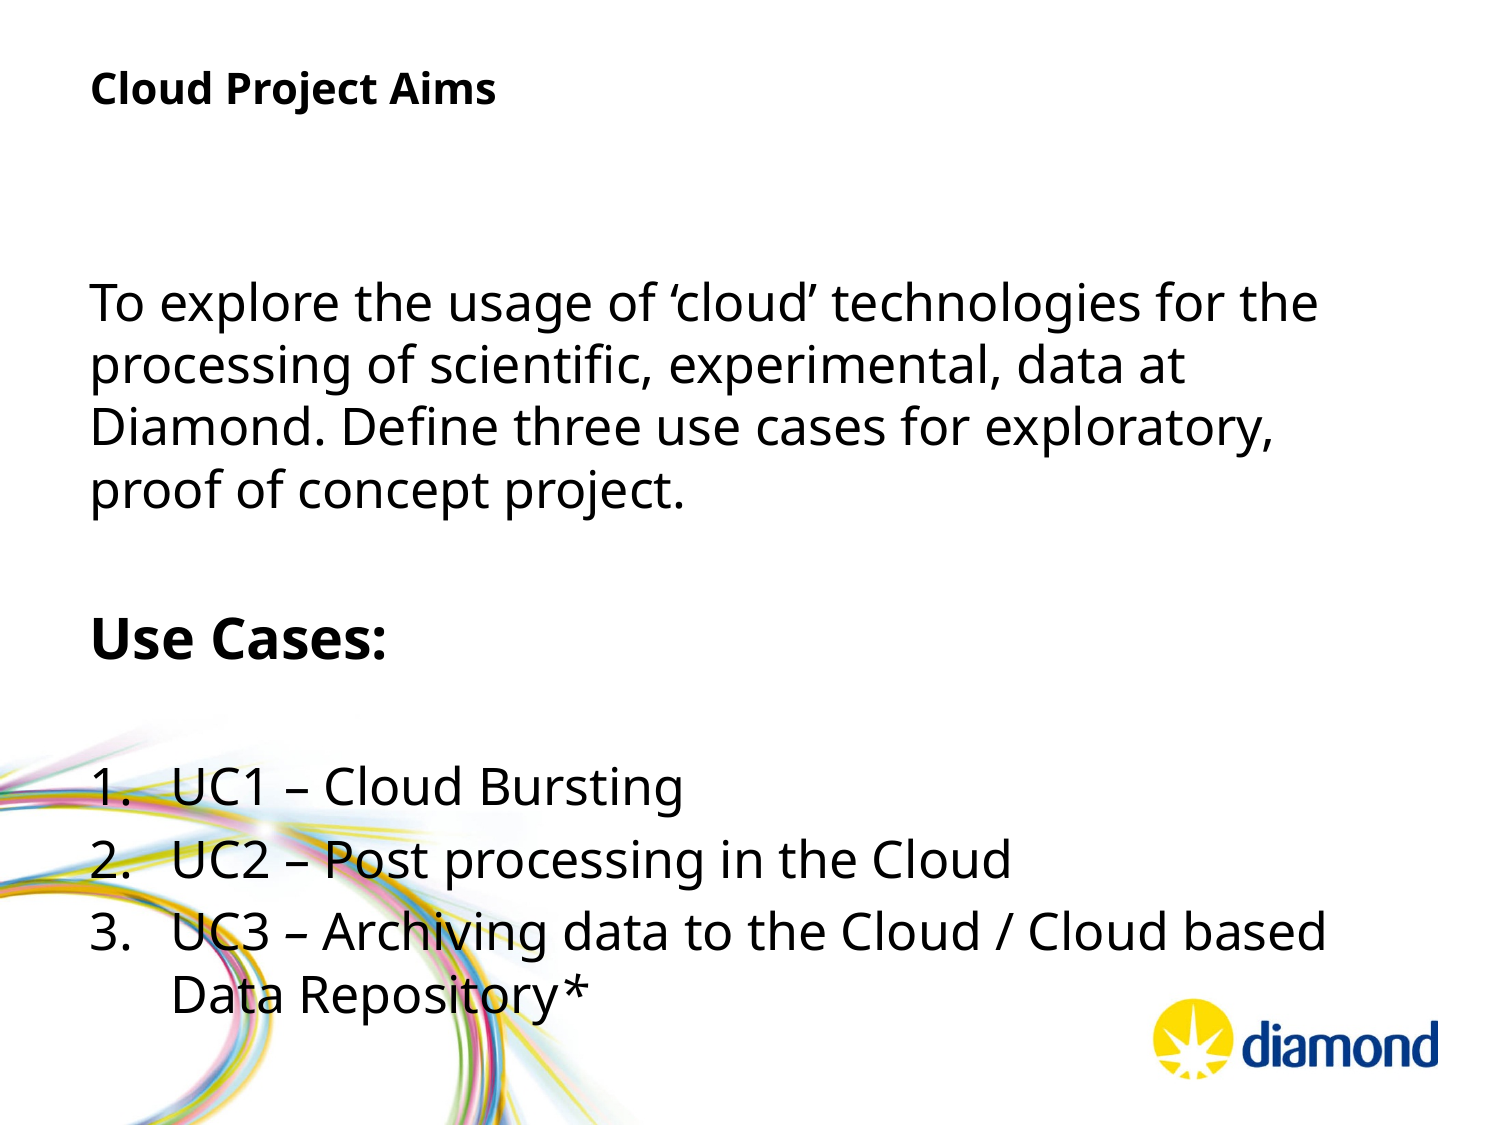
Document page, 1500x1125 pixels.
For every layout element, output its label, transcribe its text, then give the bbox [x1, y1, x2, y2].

picture [0, 587, 1438, 1125]
title Cloud Project Aims [75, 45, 1425, 233]
list To explore the usage of ‘cloud’ technologies for the processing of scientific, experimental, data at Diamond. Define three use cases for exploratory, proof of concept project. Use Cases: UC1 – Cloud Bursting UC2 – Post processing in the Cloud UC3 – Archiving data to the Cloud / Cloud based Data Repository* [75, 262, 1425, 1035]
